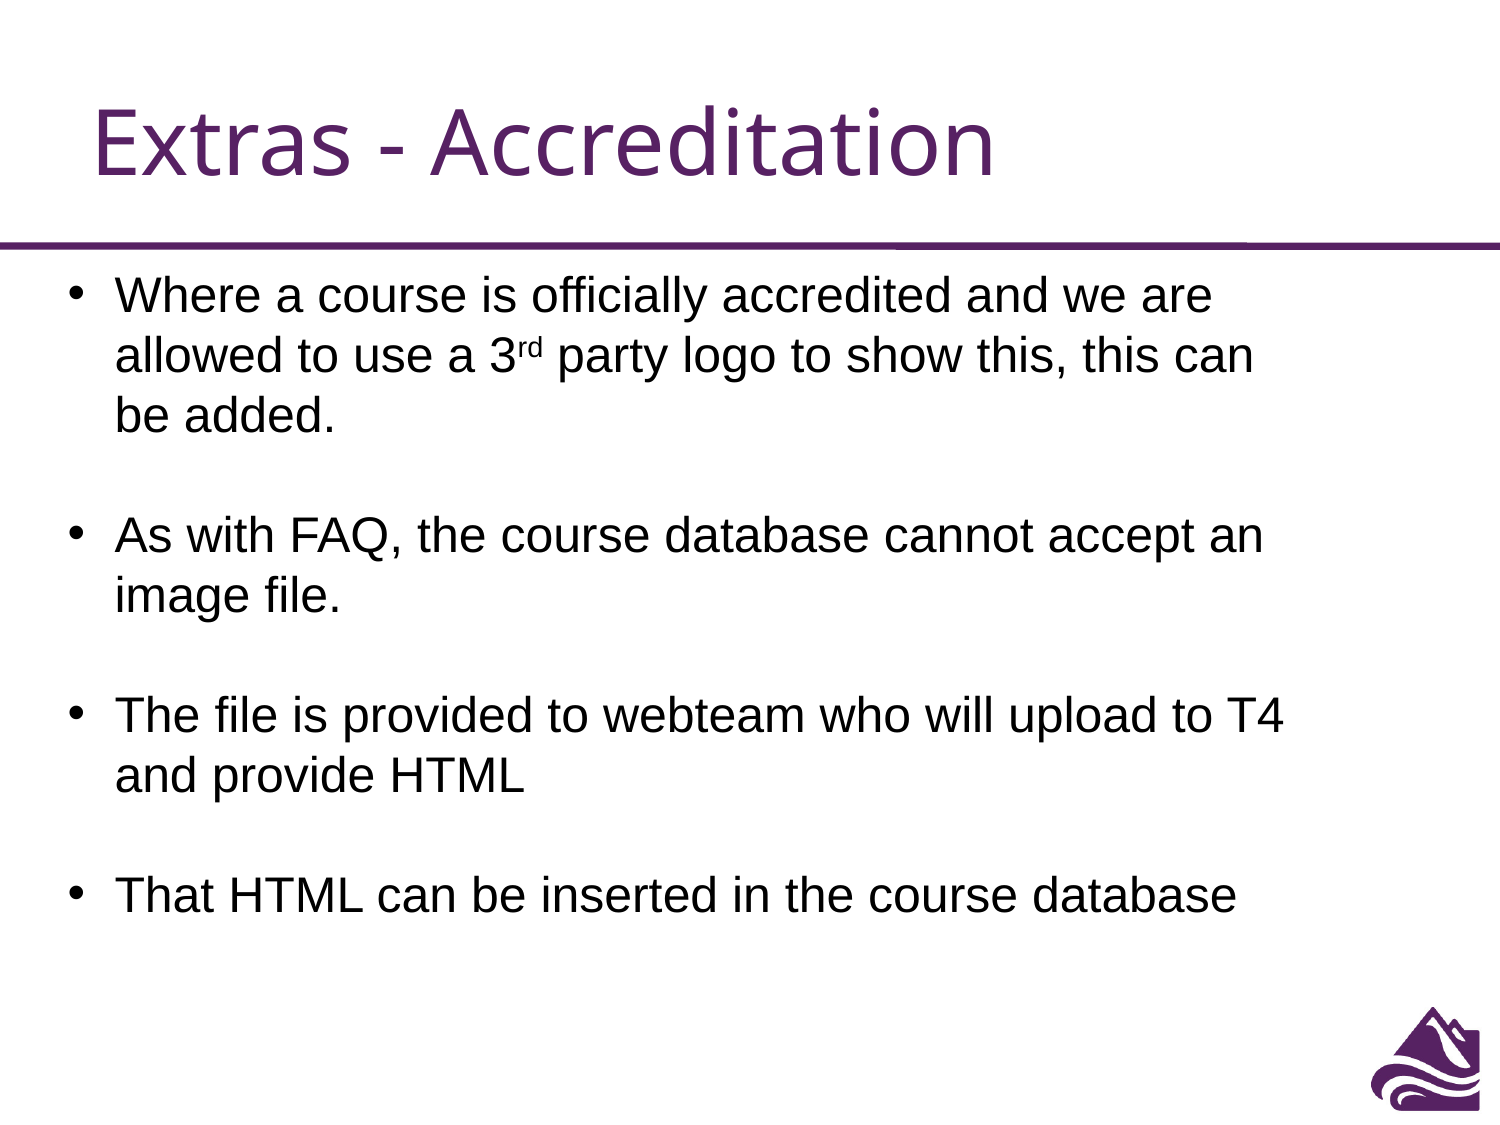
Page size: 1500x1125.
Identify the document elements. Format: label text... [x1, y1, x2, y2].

picture [1371, 1007, 1486, 1114]
title Extras - Accreditation [74, 44, 1426, 233]
text_box Where a course is officially accredited and we are allowed to use a 3rd party logo to show this, this can be added. As with FAQ, the course database cannot accept an image file. The file is provided to webteam who will upload to T4 and provide HTML That HTML can be inserted in the course database [53, 255, 1306, 931]
